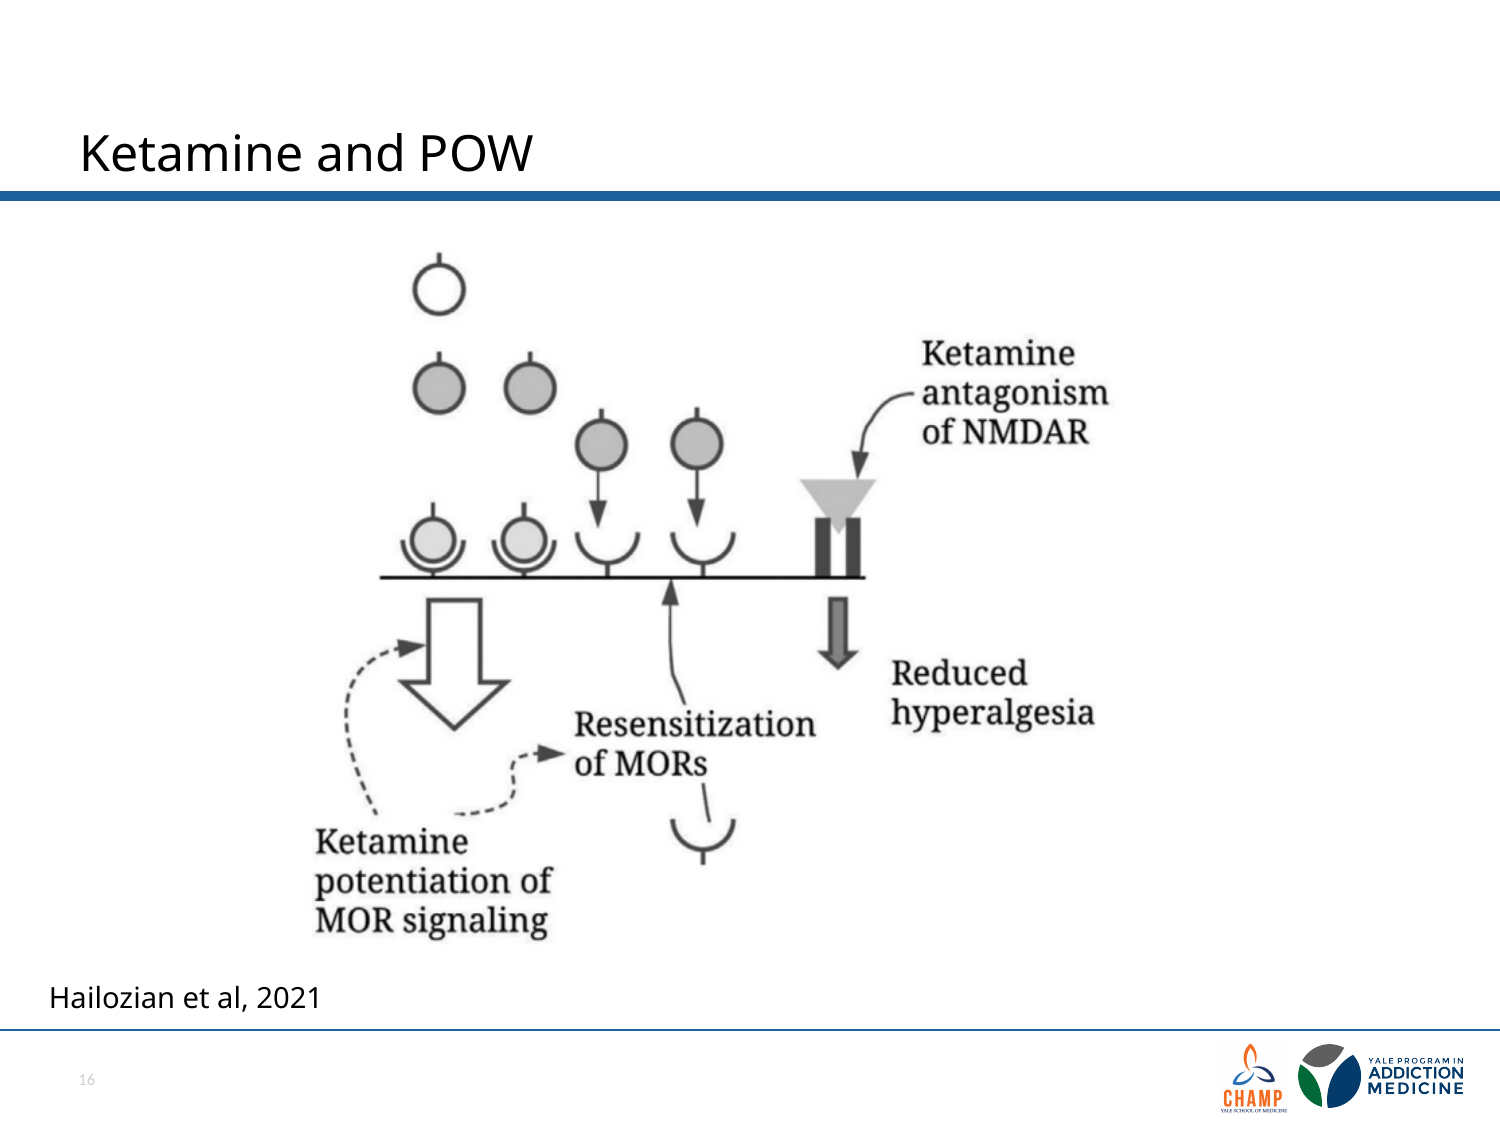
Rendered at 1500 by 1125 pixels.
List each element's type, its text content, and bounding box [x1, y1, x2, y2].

title Ketamine and POW [64, 41, 1445, 190]
picture [214, 223, 1123, 951]
text_box Hailozian et al, 2021 [33, 971, 1303, 1022]
slide_number 15 [63, 1061, 119, 1122]
picture [1218, 1042, 1288, 1115]
picture [1298, 1044, 1463, 1108]
